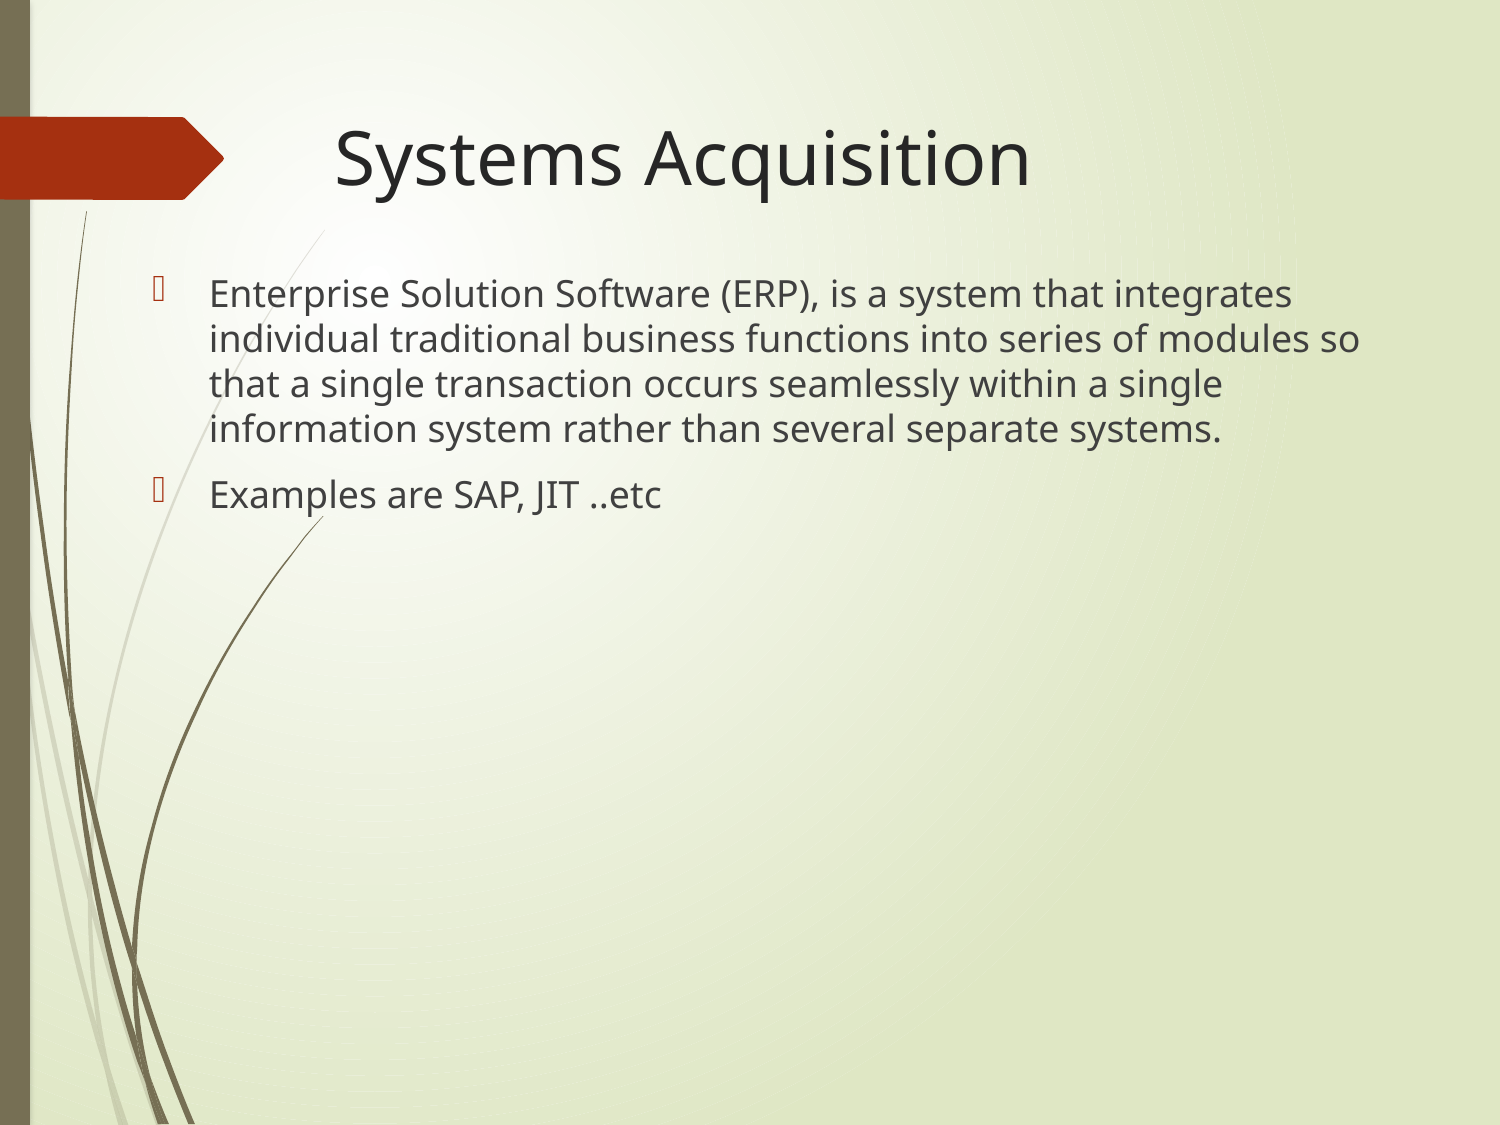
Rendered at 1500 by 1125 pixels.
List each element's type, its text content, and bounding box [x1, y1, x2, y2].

title Systems Acquisition [319, 102, 1400, 262]
list Enterprise Solution Software (ERP), is a system that integrates individual traditional business functions into series of modules so that a single transaction occurs seamlessly within a single information system rather than several separate systems. Examples are SAP, JIT ..etc [137, 262, 1413, 988]
